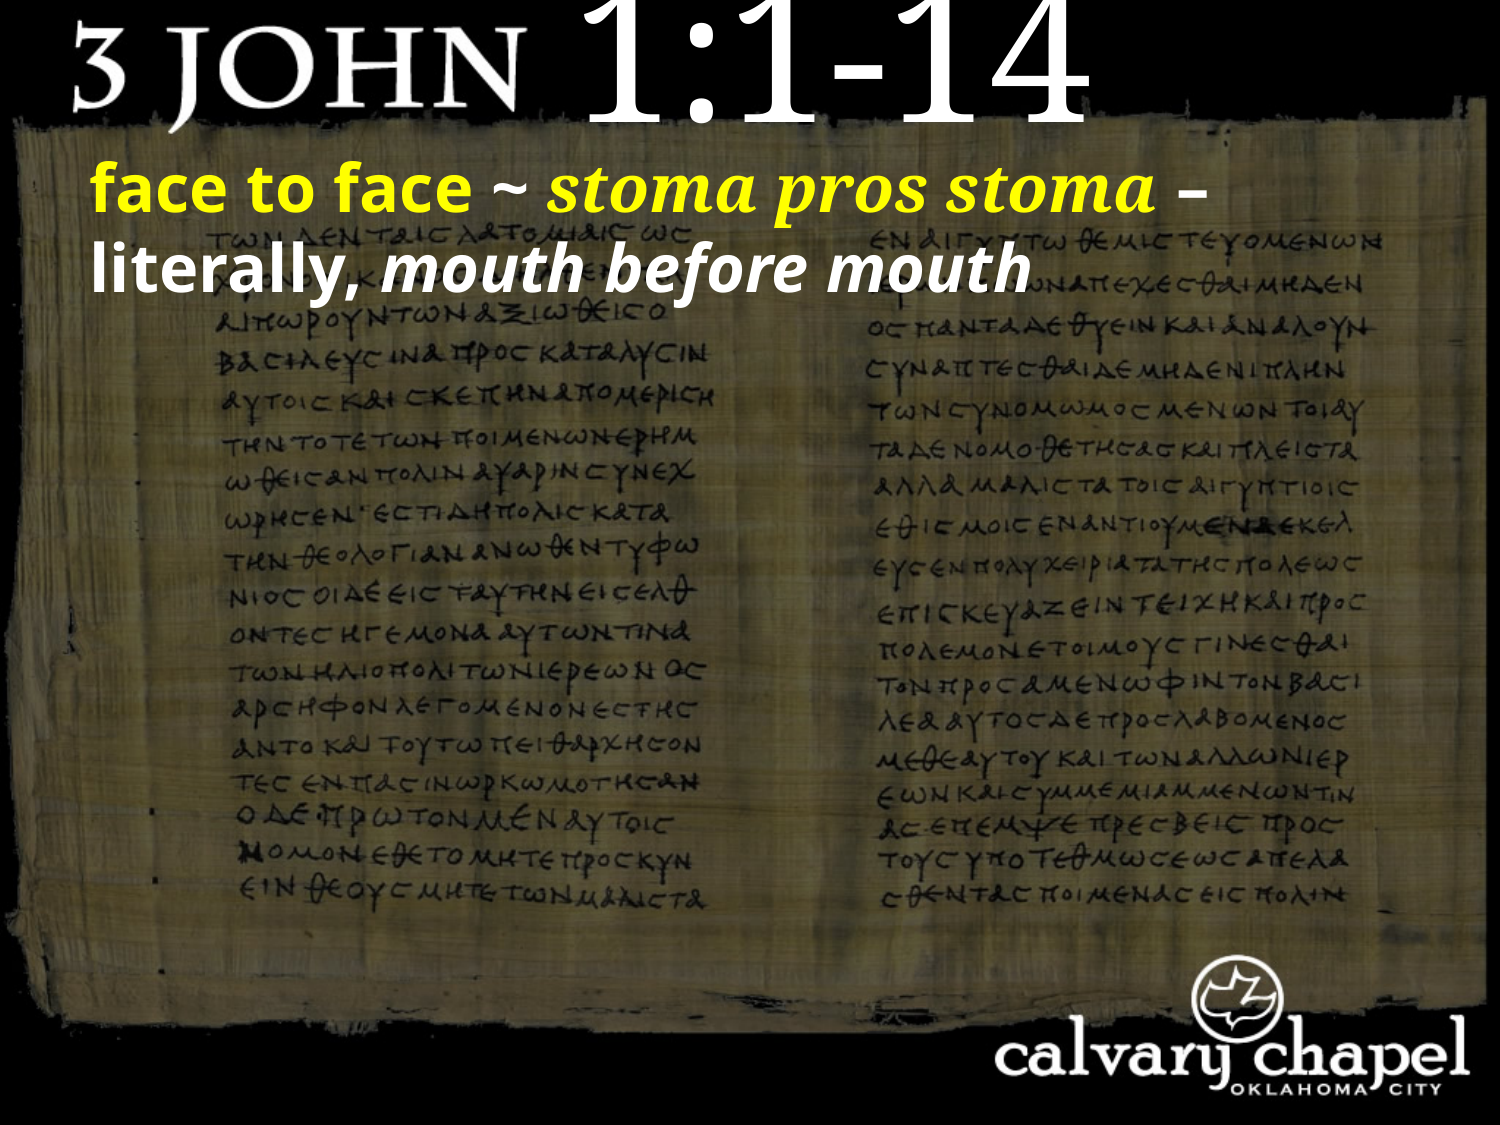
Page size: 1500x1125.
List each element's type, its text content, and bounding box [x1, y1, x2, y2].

text_box face to face ~ stoma pros stoma – literally, mouth before mouth [74, 138, 1429, 313]
picture [0, 0, 1500, 1125]
text_box 1:1-14 [558, 0, 1202, 138]
